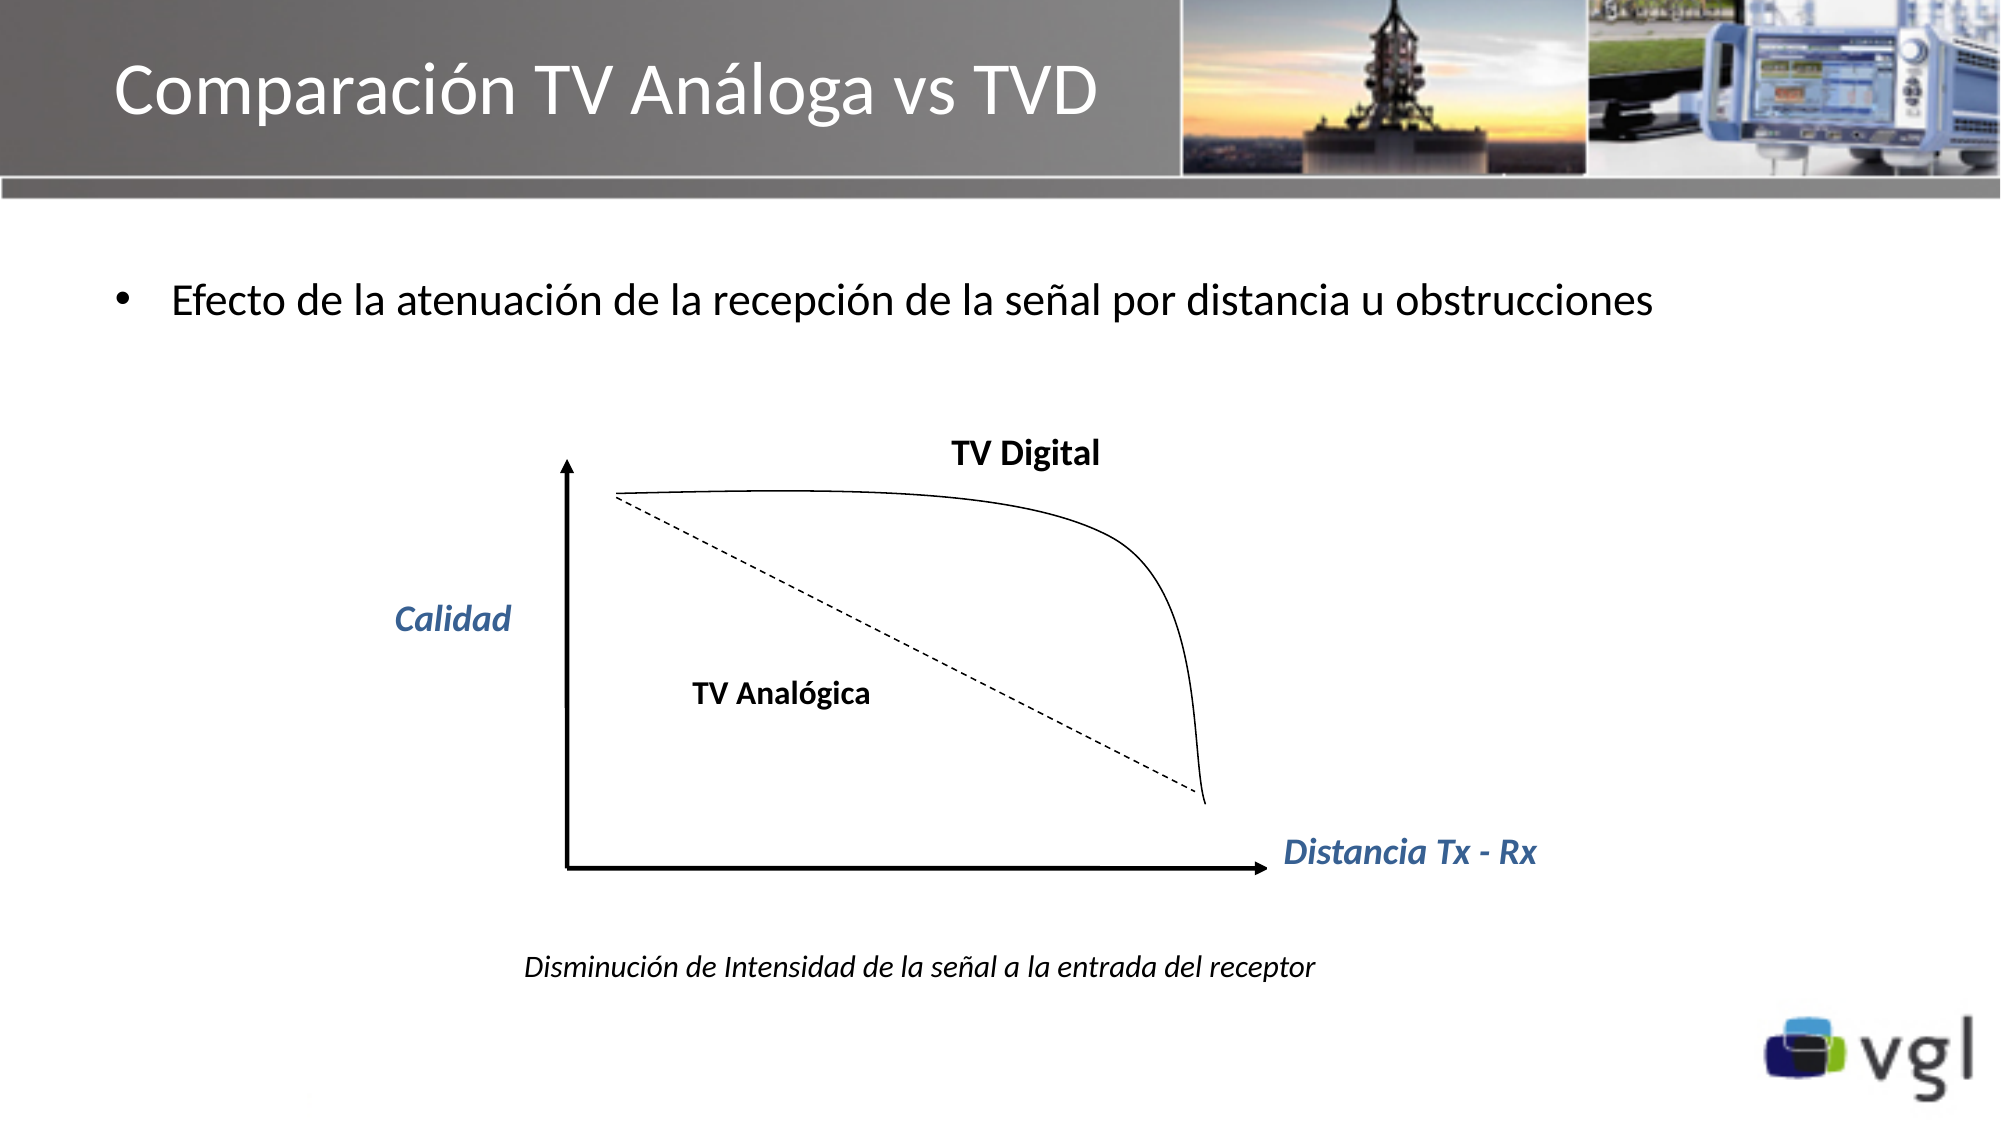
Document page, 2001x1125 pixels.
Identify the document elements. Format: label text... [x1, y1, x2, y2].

title Comparación TV Análoga vs TVD [99, 20, 1599, 149]
picture [0, 0, 2001, 1125]
list Efecto de la atenuación de la recepción de la señal por distancia u obstrucciones [99, 262, 1900, 1005]
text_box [314, 420, 1553, 1071]
